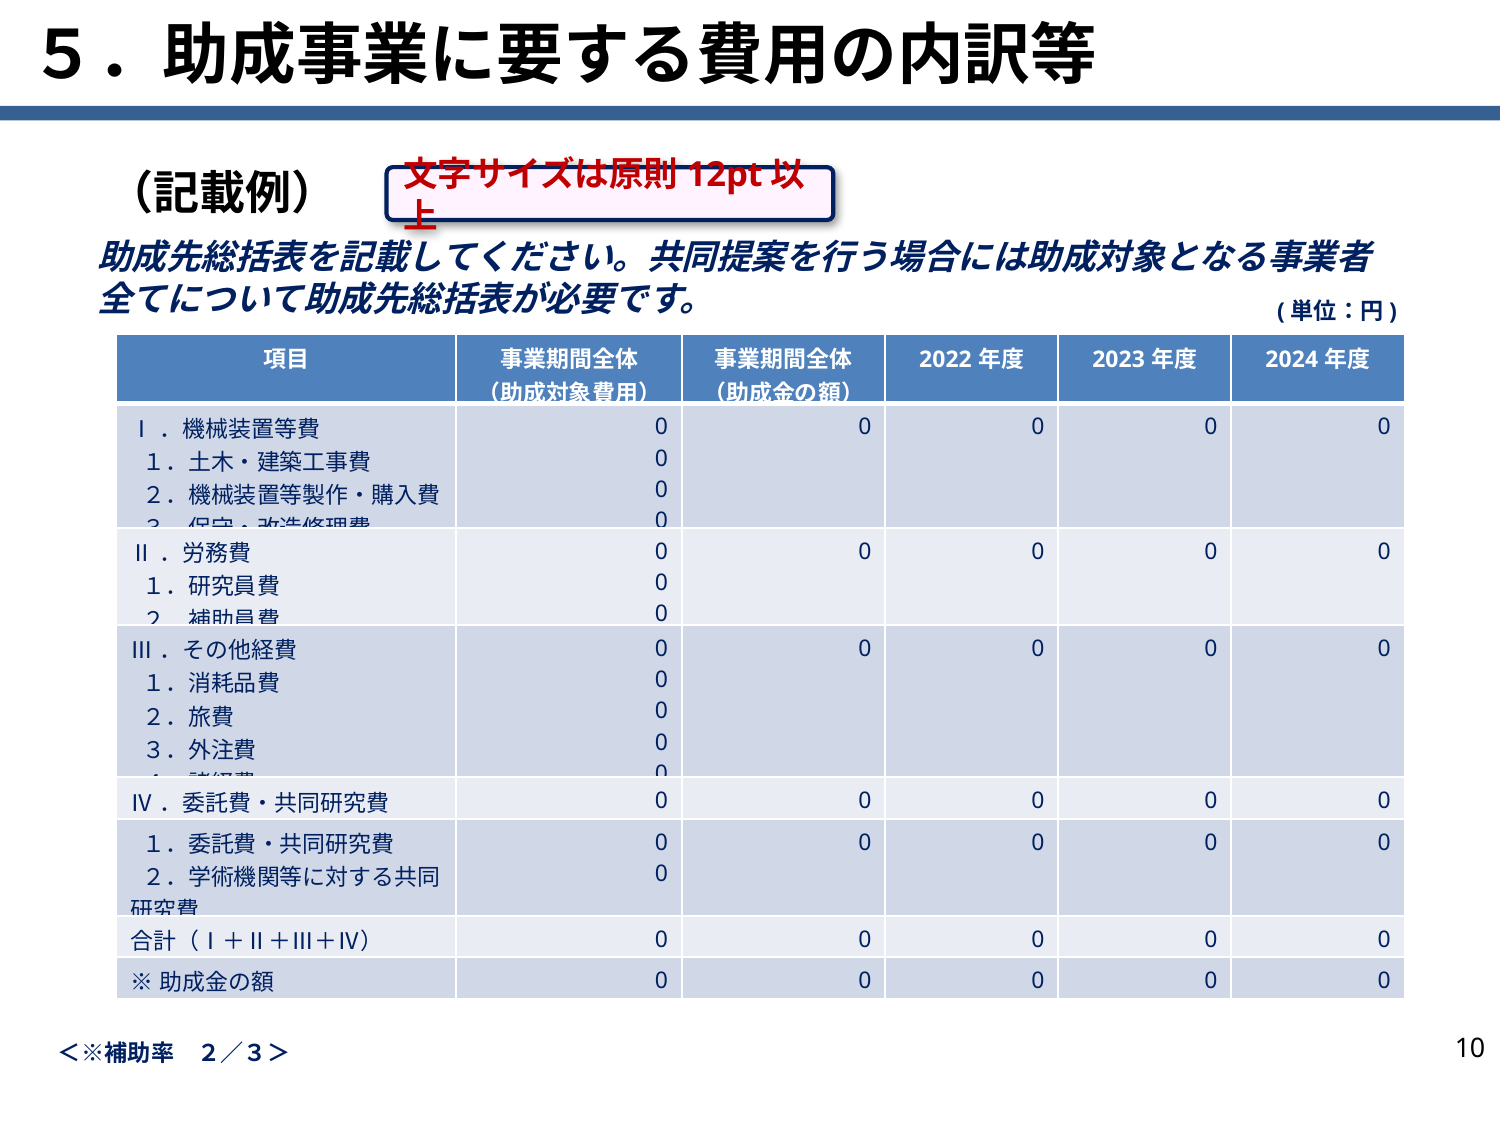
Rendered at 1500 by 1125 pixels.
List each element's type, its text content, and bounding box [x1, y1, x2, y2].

title ５．助成事業に要する費用の内訳等 [29, 12, 1456, 92]
table_cell Ⅲ．その他経費 １．消耗品費 ２．旅費 ３．外注費 ４．諸経費 [117, 626, 455, 776]
text_box 文字サイズは原則12pt以上 [384, 165, 836, 223]
table_cell 0 [1059, 917, 1230, 956]
table_cell 0 [1059, 778, 1230, 818]
table_cell １．委託費・共同研究費 ２．学術機関等に対する共同研究費 [117, 820, 455, 915]
table_cell 0 [1232, 958, 1404, 998]
table_cell 0 0 0 0 0 [457, 626, 681, 776]
table_cell ※助成金の額 [117, 958, 455, 998]
table_header 2022年度 [886, 335, 1057, 401]
table_cell 0 [683, 529, 884, 624]
table_cell 0 [683, 958, 884, 998]
table_cell 0 [1232, 778, 1404, 818]
table_cell 0 [886, 917, 1057, 956]
table_cell 0 [1059, 958, 1230, 998]
table_cell 0 0 0 [457, 529, 681, 624]
table_cell 0 [886, 820, 1057, 915]
text_box 10 [1397, 1030, 1486, 1067]
table_cell 0 [886, 529, 1057, 624]
table_cell Ⅱ．労務費 １．研究員費 ２．補助員費 [117, 529, 455, 624]
table_header 2024年度 [1232, 335, 1404, 401]
table_cell 0 [1232, 406, 1404, 527]
table_header 事業期間全体 （助成対象費用） [457, 335, 681, 401]
text_box ＜※補助率 ２／３＞ [43, 1031, 306, 1074]
table_cell 0 [683, 626, 884, 776]
table_cell Ⅰ．機械装置等費 １．土木・建築工事費 ２．機械装置等製作・購入費 ３．保守・改造修理費 [117, 406, 455, 527]
table_header 2023年度 [1059, 335, 1230, 401]
table_cell 0 [457, 917, 681, 956]
table_cell 0 [683, 406, 884, 527]
text_box （記載例） [107, 163, 401, 220]
table_header 項目 [117, 335, 455, 401]
table_cell 0 [683, 778, 884, 818]
text_box (単位：円) [1262, 289, 1412, 332]
table_cell 0 [1232, 529, 1404, 624]
table_cell 0 [1232, 917, 1404, 956]
table_cell 0 0 0 0 [457, 406, 681, 527]
table_cell 0 [1059, 626, 1230, 776]
table_cell 0 0 [457, 820, 681, 915]
table_header 事業期間全体 （助成金の額） [683, 335, 884, 401]
table_cell 0 [1059, 820, 1230, 915]
table_cell 0 [886, 778, 1057, 818]
table_cell 合計（Ⅰ＋Ⅱ＋Ⅲ＋Ⅳ） [117, 917, 455, 956]
table_cell Ⅳ．委託費・共同研究費 [117, 778, 455, 818]
table_cell 0 [1059, 406, 1230, 527]
table_cell 0 [683, 820, 884, 915]
text_box （記載例） [826, 163, 1302, 220]
table_cell 0 [1232, 626, 1404, 776]
table_cell 0 [1232, 820, 1404, 915]
table_cell 0 [886, 406, 1057, 527]
table_cell 0 [886, 626, 1057, 776]
table_cell 0 [457, 778, 681, 818]
table_cell 0 [886, 958, 1057, 998]
table_cell 0 [683, 917, 884, 956]
table_cell 0 [1059, 529, 1230, 624]
text_box 助成先総括表を記載してください。共同提案を行う場合には助成対象となる事業者 全てについて助成先総括表が必要です。 [97, 235, 1402, 319]
table_cell 0 [457, 958, 681, 998]
